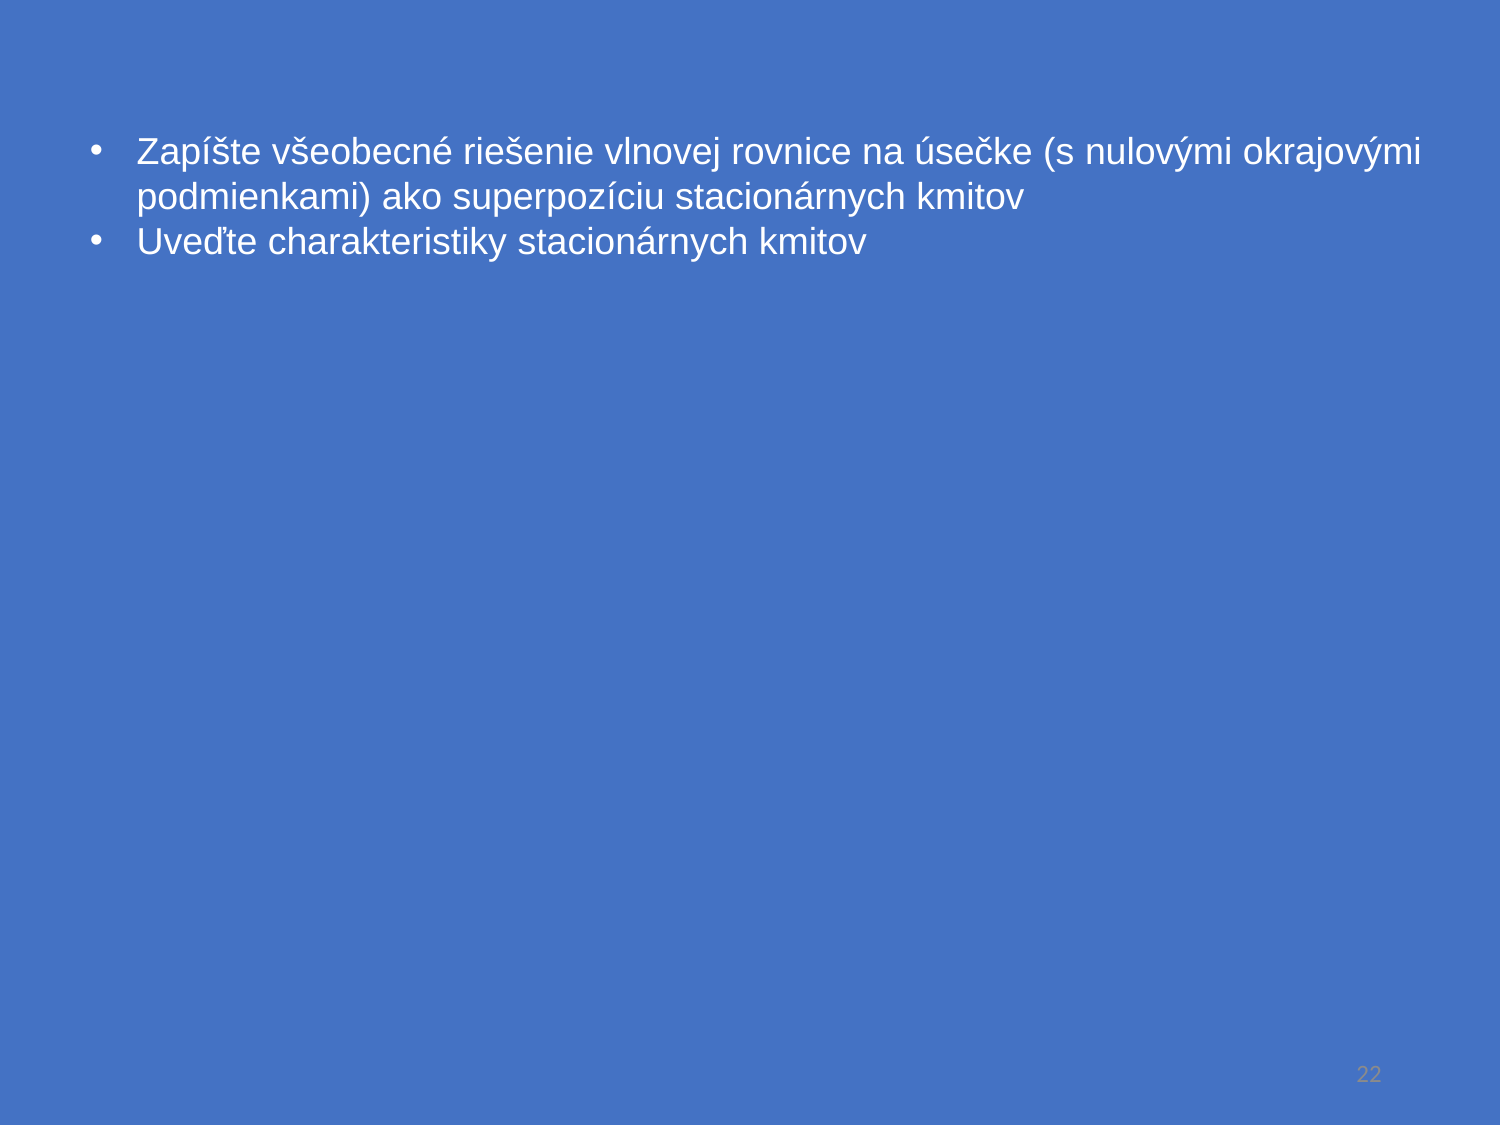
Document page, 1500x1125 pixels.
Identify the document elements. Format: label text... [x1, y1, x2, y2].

text_box Zapíšte všeobecné riešenie vlnovej rovnice na úsečke (s nulovými okrajovými podmienkami) ako superpozíciu stacionárnych kmitov Uveďte charakteristiky stacionárnych kmitov [74, 119, 1438, 315]
slide_number 22 [1059, 1042, 1397, 1103]
